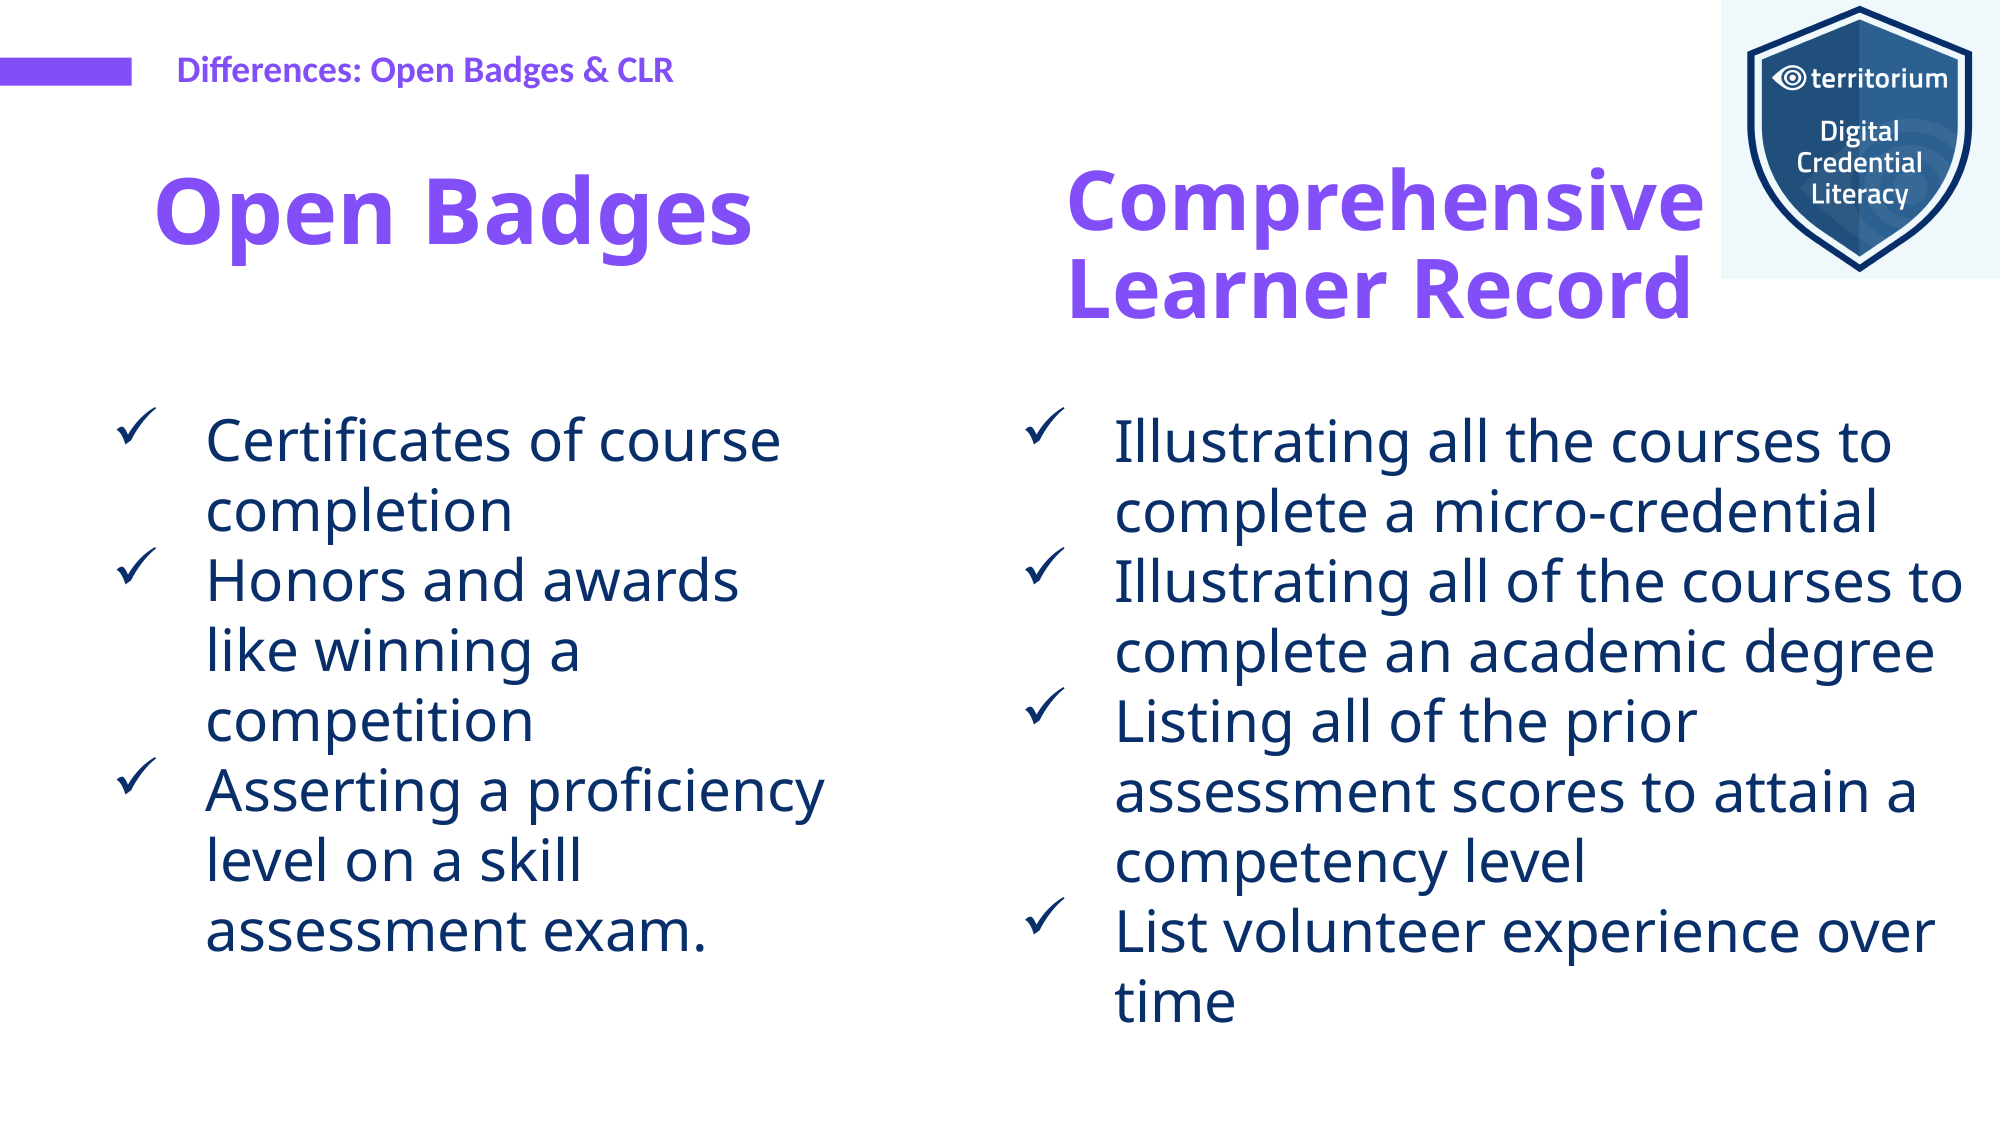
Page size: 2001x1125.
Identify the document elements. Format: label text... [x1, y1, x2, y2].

text_box Comprehensive Learner Record [1050, 139, 1722, 357]
text_box Illustrating all the courses to complete a micro-credential Illustrating all of the courses to complete an academic degree Listing all of the prior assessment scores to attain a competency level List volunteer experience over time [1005, 396, 1985, 1042]
text_box Differences: Open Badges & CLR [162, 38, 692, 98]
title Open Badges [137, 106, 778, 324]
picture [1721, 0, 2000, 279]
text_box [0, 57, 132, 86]
text_box Certificates of course completion Honors and awards like winning a competition Asserting a proficiency level on a skill assessment exam. [97, 396, 846, 971]
